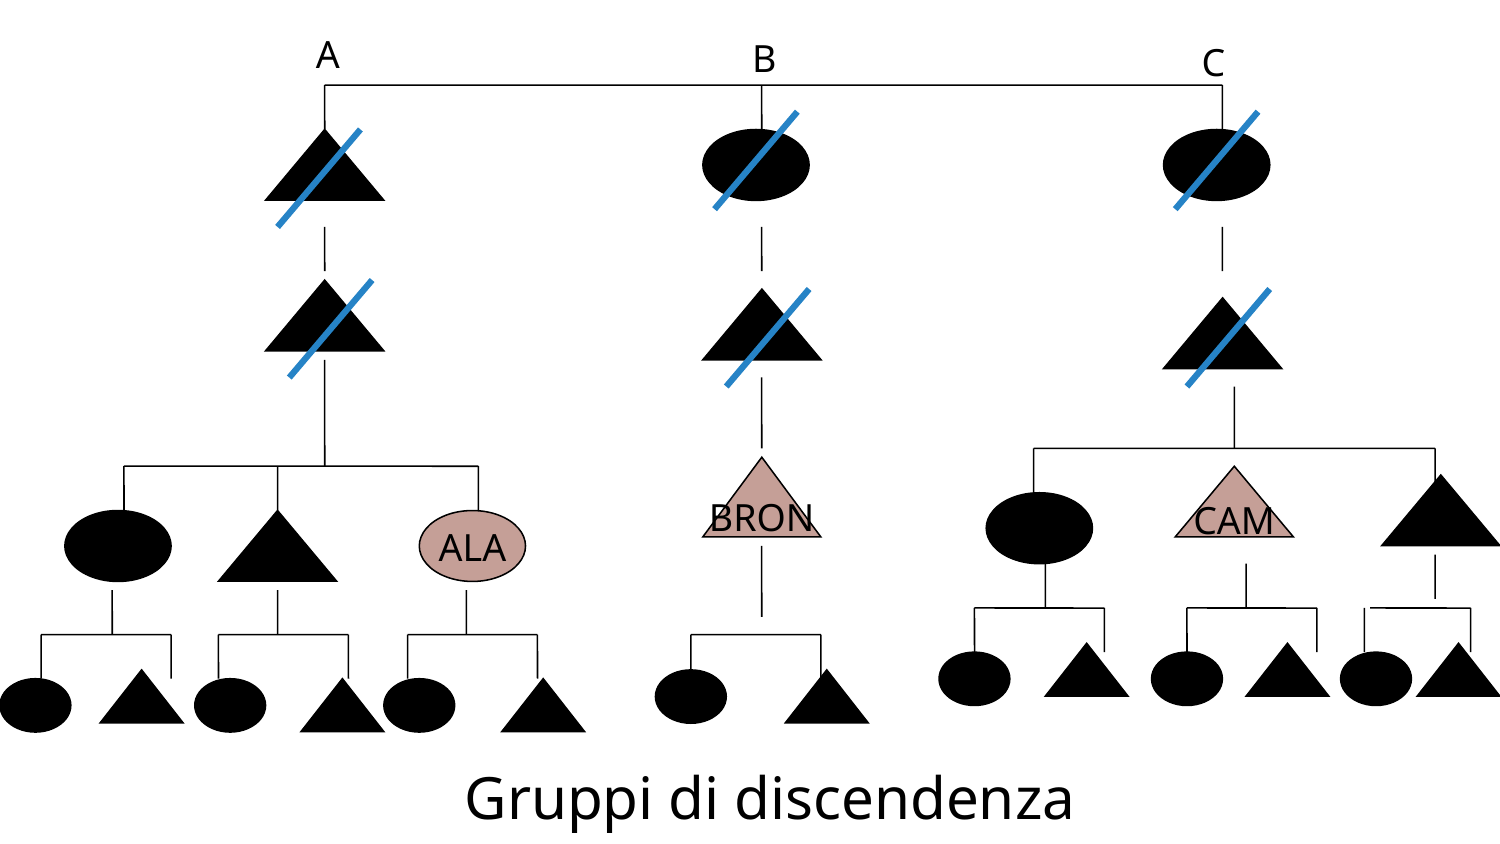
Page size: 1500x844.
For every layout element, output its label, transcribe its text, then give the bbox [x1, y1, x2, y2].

text_box [1151, 652, 1223, 706]
text_box [100, 669, 184, 723]
text_box [265, 280, 384, 351]
text_box [265, 129, 384, 201]
text_box [501, 678, 585, 732]
text_box BRON [702, 457, 821, 537]
text_box [301, 678, 384, 732]
text_box ALA [419, 510, 526, 582]
text_box [218, 510, 337, 582]
text_box [1163, 129, 1270, 201]
text_box C [1186, 31, 1258, 92]
text_box A [301, 23, 373, 83]
text_box [1045, 643, 1129, 697]
text_box B [737, 28, 809, 88]
text_box [1417, 643, 1500, 697]
text_box [64, 510, 172, 582]
text_box [1340, 652, 1412, 706]
text_box [0, 678, 71, 733]
text_box Gruppi di discendenza [450, 754, 1225, 839]
text_box [194, 678, 266, 733]
text_box [939, 652, 1010, 706]
text_box [702, 129, 810, 201]
text_box [702, 289, 822, 360]
text_box [785, 669, 869, 723]
text_box [655, 669, 727, 724]
text_box [1246, 643, 1329, 697]
text_box [1163, 297, 1282, 369]
text_box [1381, 474, 1500, 546]
text_box CAM [1175, 466, 1294, 537]
text_box [383, 678, 455, 733]
text_box [986, 492, 1093, 564]
